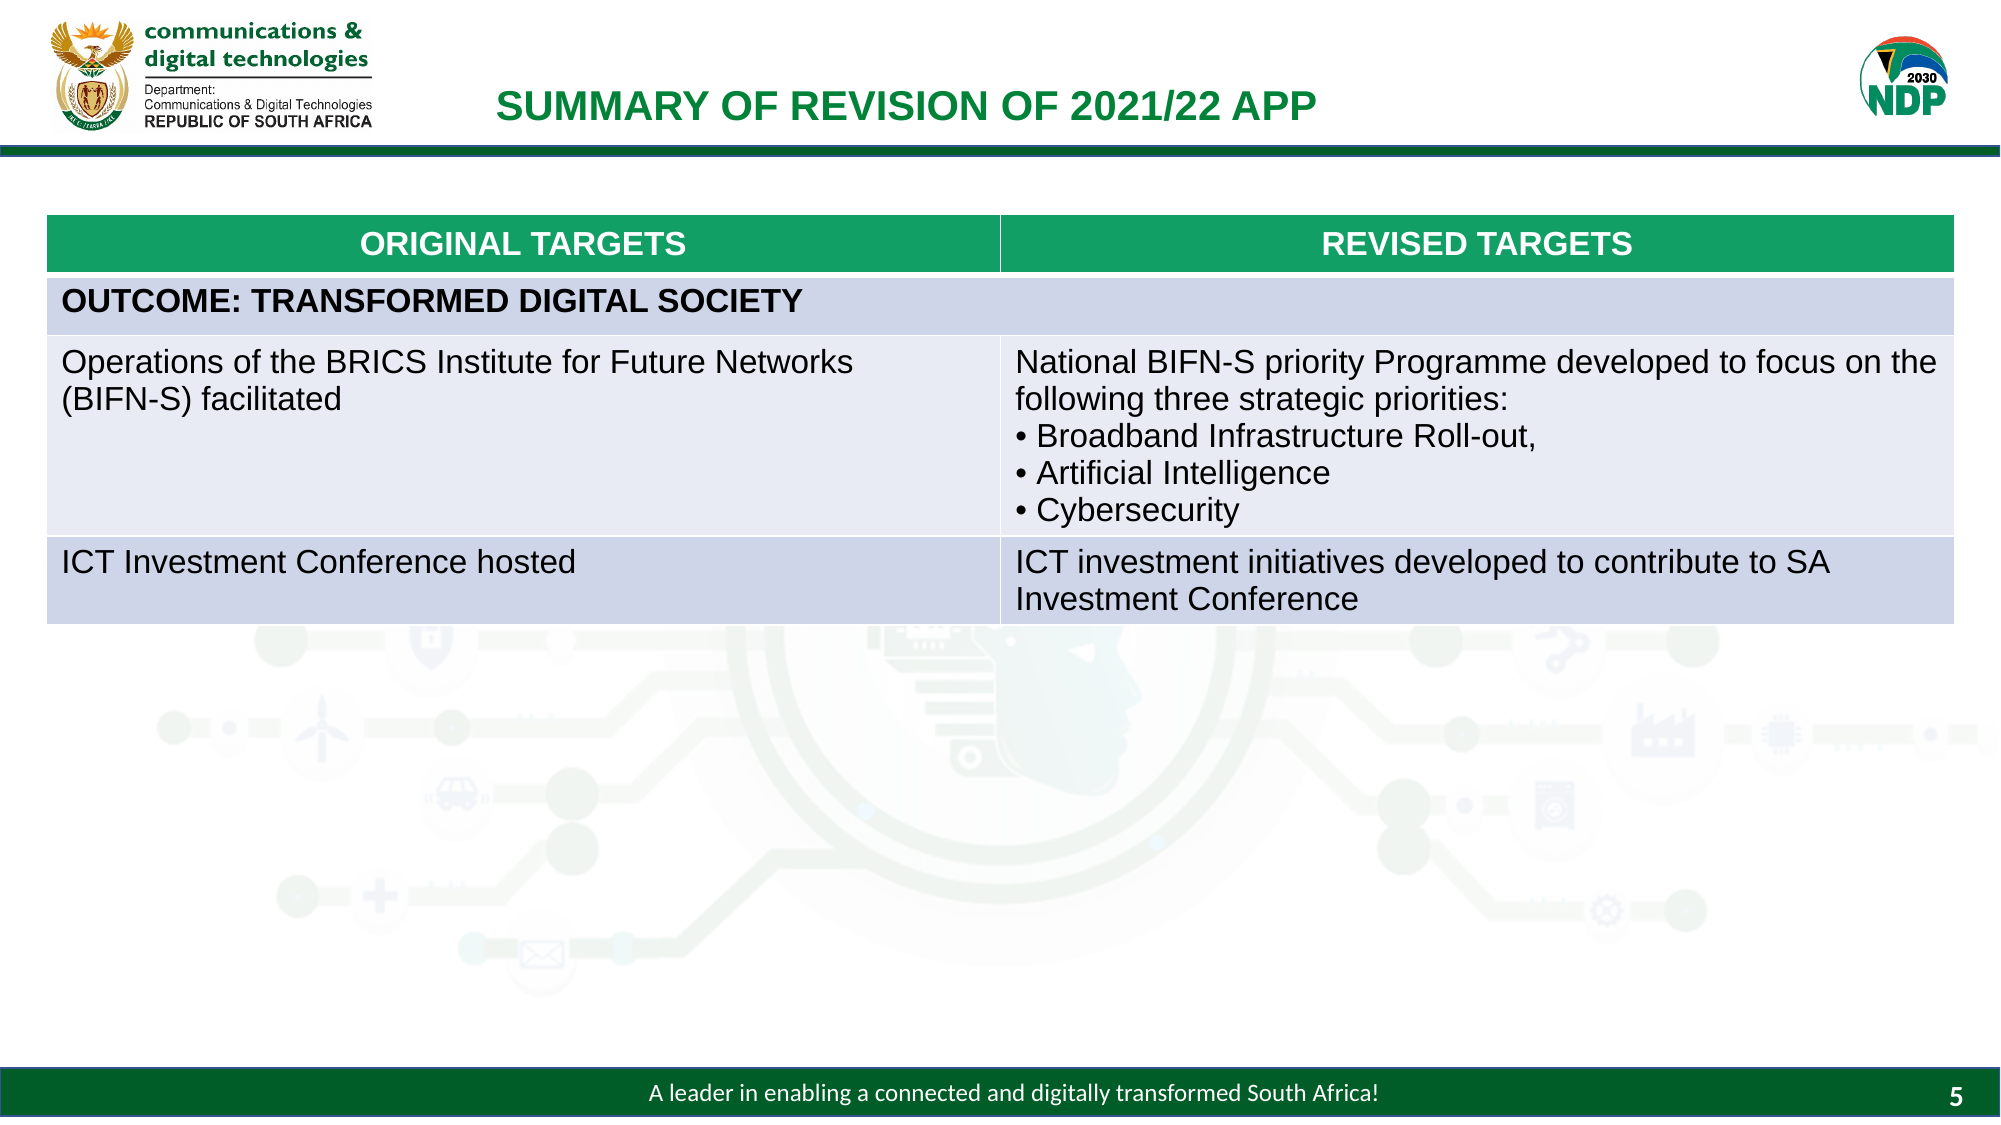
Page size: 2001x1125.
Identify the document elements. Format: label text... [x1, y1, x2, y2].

table_cell ICT investment initiatives developed to contribute to SA Investment Conference [1001, 537, 1954, 624]
table_cell Operations of the BRICS Institute for Future Networks (BIFN-S) facilitated [47, 336, 1000, 535]
picture [51, 18, 372, 133]
table_cell ICT Investment Conference hosted [47, 537, 1000, 624]
table_cell OUTCOME: TRANSFORMED DIGITAL SOCIETY [47, 278, 1954, 335]
table_cell National BIFN-S priority Programme developed to focus on the following three strategic priorities: • Broadband Infrastructure Roll-out, • Artificial Intelligence • Cybersecurity [1001, 336, 1954, 535]
table_header REVISED TARGETS [1001, 215, 1954, 272]
picture [1858, 31, 1949, 121]
table_header ORIGINAL TARGETS [47, 215, 1000, 272]
text_box SUMMARY OF REVISION OF 2021/22 APP [255, 38, 1557, 137]
